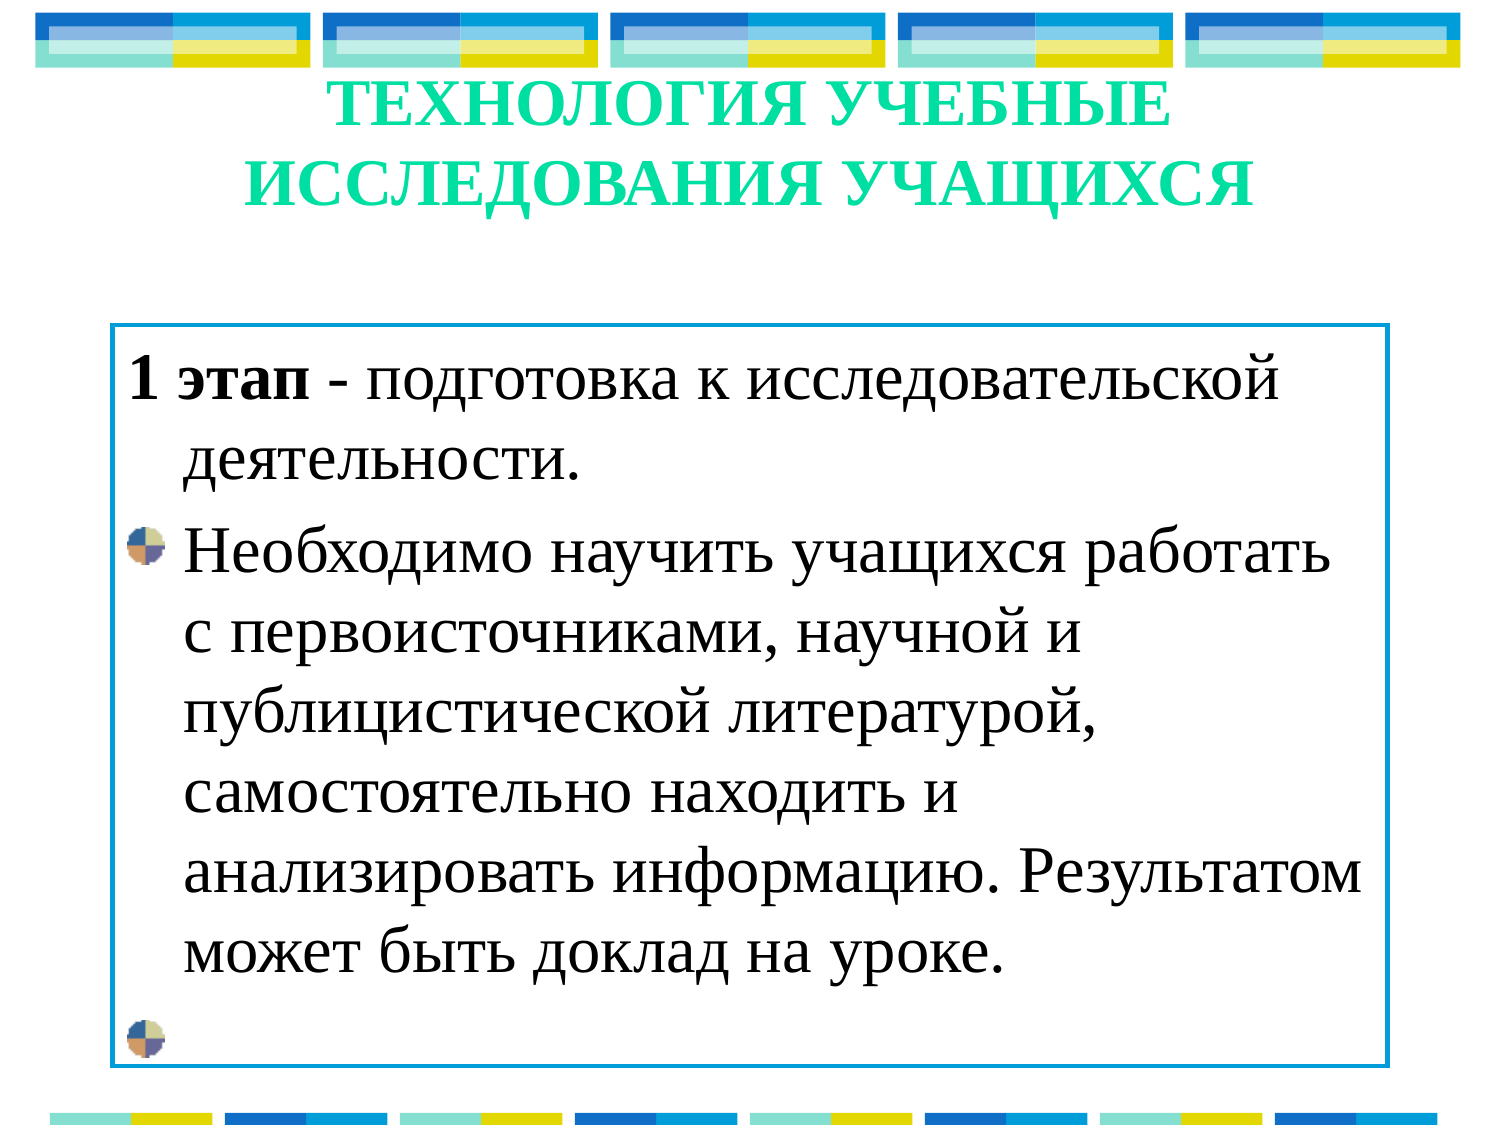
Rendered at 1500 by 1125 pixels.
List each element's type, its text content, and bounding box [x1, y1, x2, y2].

picture [127, 1020, 165, 1058]
title Технология Учебные исследования учащихся [112, 99, 1388, 288]
picture [127, 527, 165, 565]
list 1 этап - подготовка к исследовательской деятельности. Необходимо научить учащихся работать с первоисточниками, научной и публицистической литературой, самостоятельно находить и анализировать информацию. Результатом может быть доклад на уроке. [110, 323, 1390, 1068]
